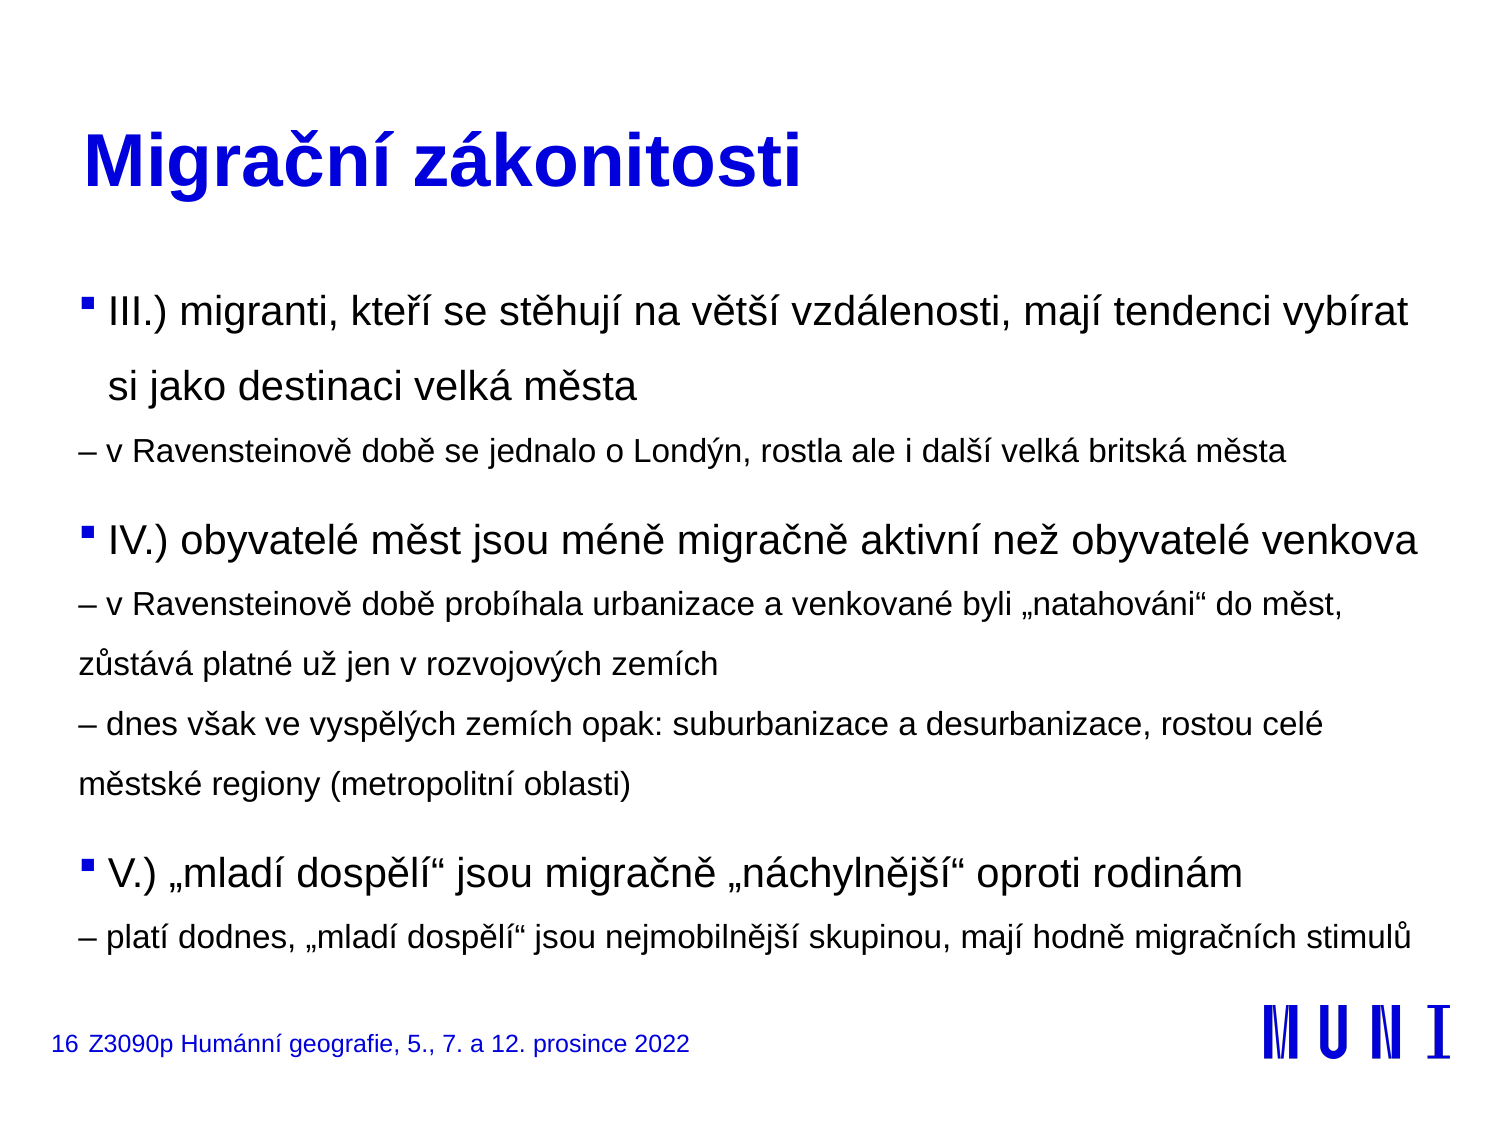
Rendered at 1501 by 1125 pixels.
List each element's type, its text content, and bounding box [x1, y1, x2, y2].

slide_number 16 [50, 1021, 82, 1063]
footer Z3090p Humánní geografie, 5., 7. a 12. prosince 2022 [88, 1021, 1064, 1063]
title Migrační zákonitosti [83, 118, 1417, 193]
picture [1264, 1005, 1450, 1059]
list III.) migranti, kteří se stěhují na větší vzdálenosti, mají tendenci vybírat si jako destinaci velká města – v Ravensteinově době se jednalo o Londýn, rostla ale i další velká britská města IV.) obyvatelé měst jsou méně migračně aktivní než obyvatelé venkova – v Ravensteinově době probíhala urbanizace a venkované byli „natahováni“ do měst, zůstává platné už jen v rozvojových zemích – dnes však ve vyspělých zemích opak: suburbanizace a desurbanizace, rostou celé městské regiony (metropolitní oblasti) V.) „mladí dospělí“ jsou migračně „náchylnější“ oproti rodinám – platí dodnes, „mladí dospělí“ jsou nejmobilnější skupinou, mají hodně migračních stimulů [66, 259, 1422, 989]
